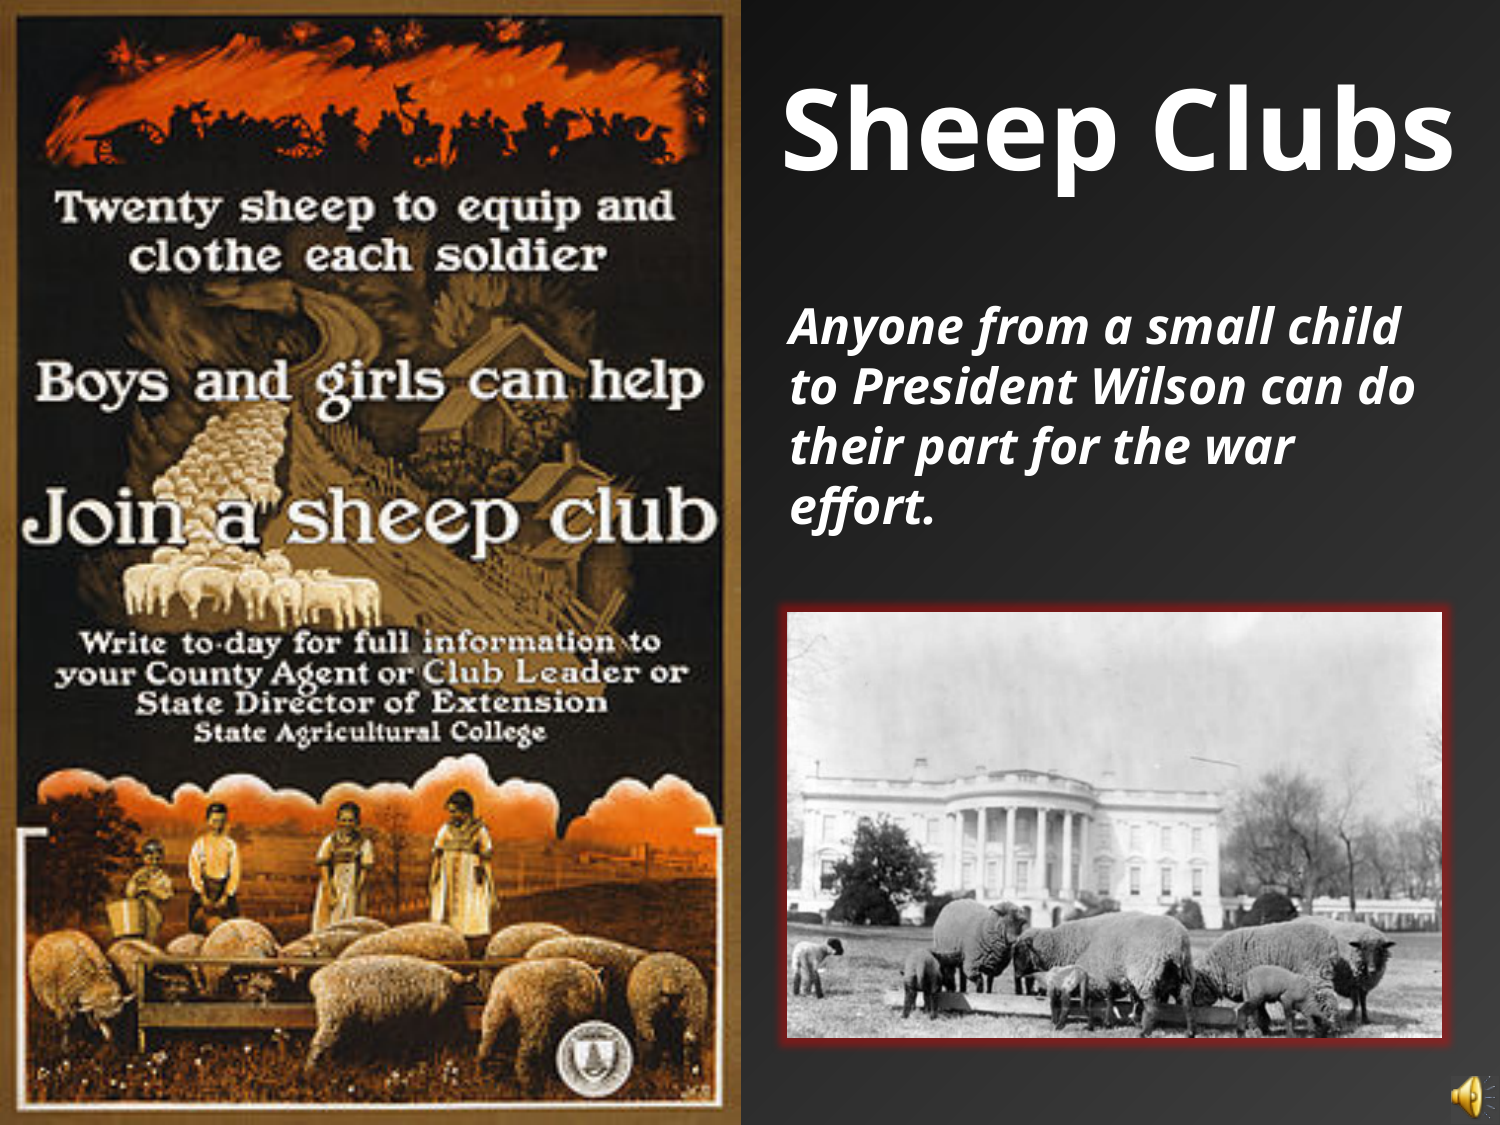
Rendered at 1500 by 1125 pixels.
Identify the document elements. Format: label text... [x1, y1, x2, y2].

picture [1449, 1074, 1500, 1125]
picture [0, 0, 741, 1125]
text_box Anyone from a small child to President Wilson can do their part for the war effort. [774, 287, 1450, 543]
title Sheep Clubs [745, 24, 1500, 225]
picture [787, 612, 1442, 1038]
